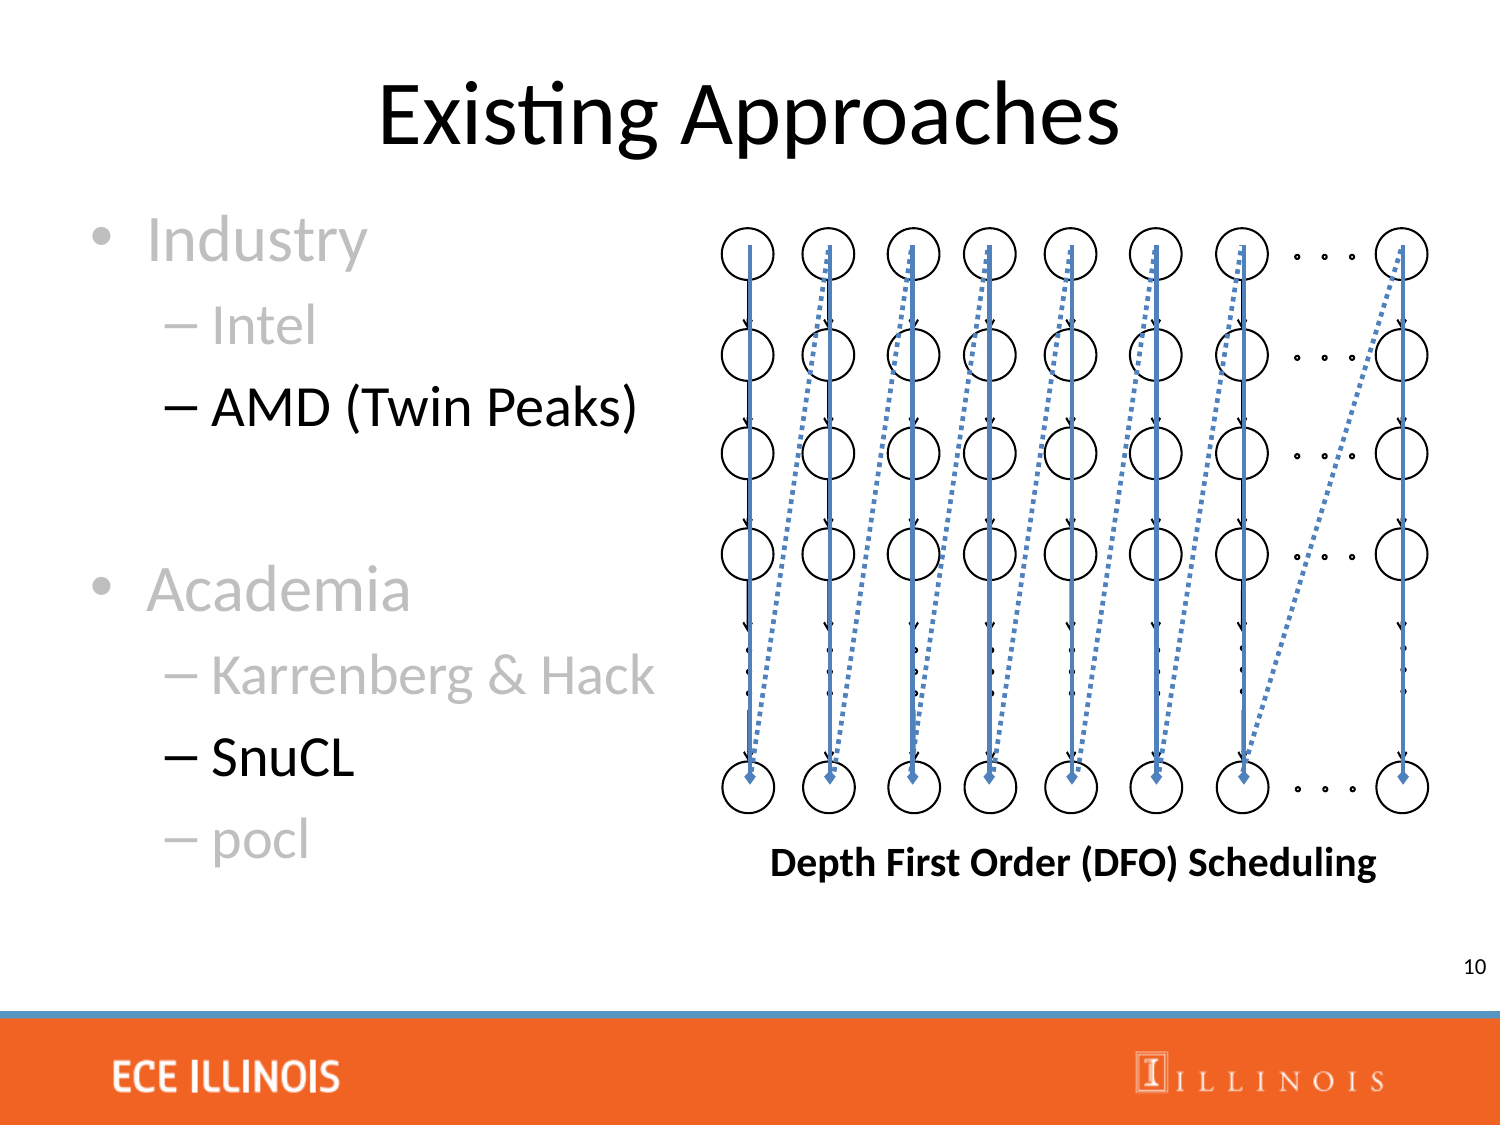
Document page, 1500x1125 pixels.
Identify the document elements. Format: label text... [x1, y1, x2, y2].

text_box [1077, 245, 1155, 772]
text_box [721, 227, 1429, 814]
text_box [833, 245, 907, 772]
title Existing Approaches [75, 45, 1425, 187]
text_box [993, 245, 1071, 772]
list Industry Intel AMD (Twin Peaks) Academia Karrenberg & Hack SnuCL pocl [75, 187, 1425, 930]
slide_number 10 [1427, 950, 1500, 980]
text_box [1158, 245, 1239, 772]
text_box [751, 245, 829, 772]
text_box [1242, 245, 1402, 773]
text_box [910, 245, 988, 772]
text_box Depth First Order (DFO) Scheduling [697, 826, 1450, 892]
